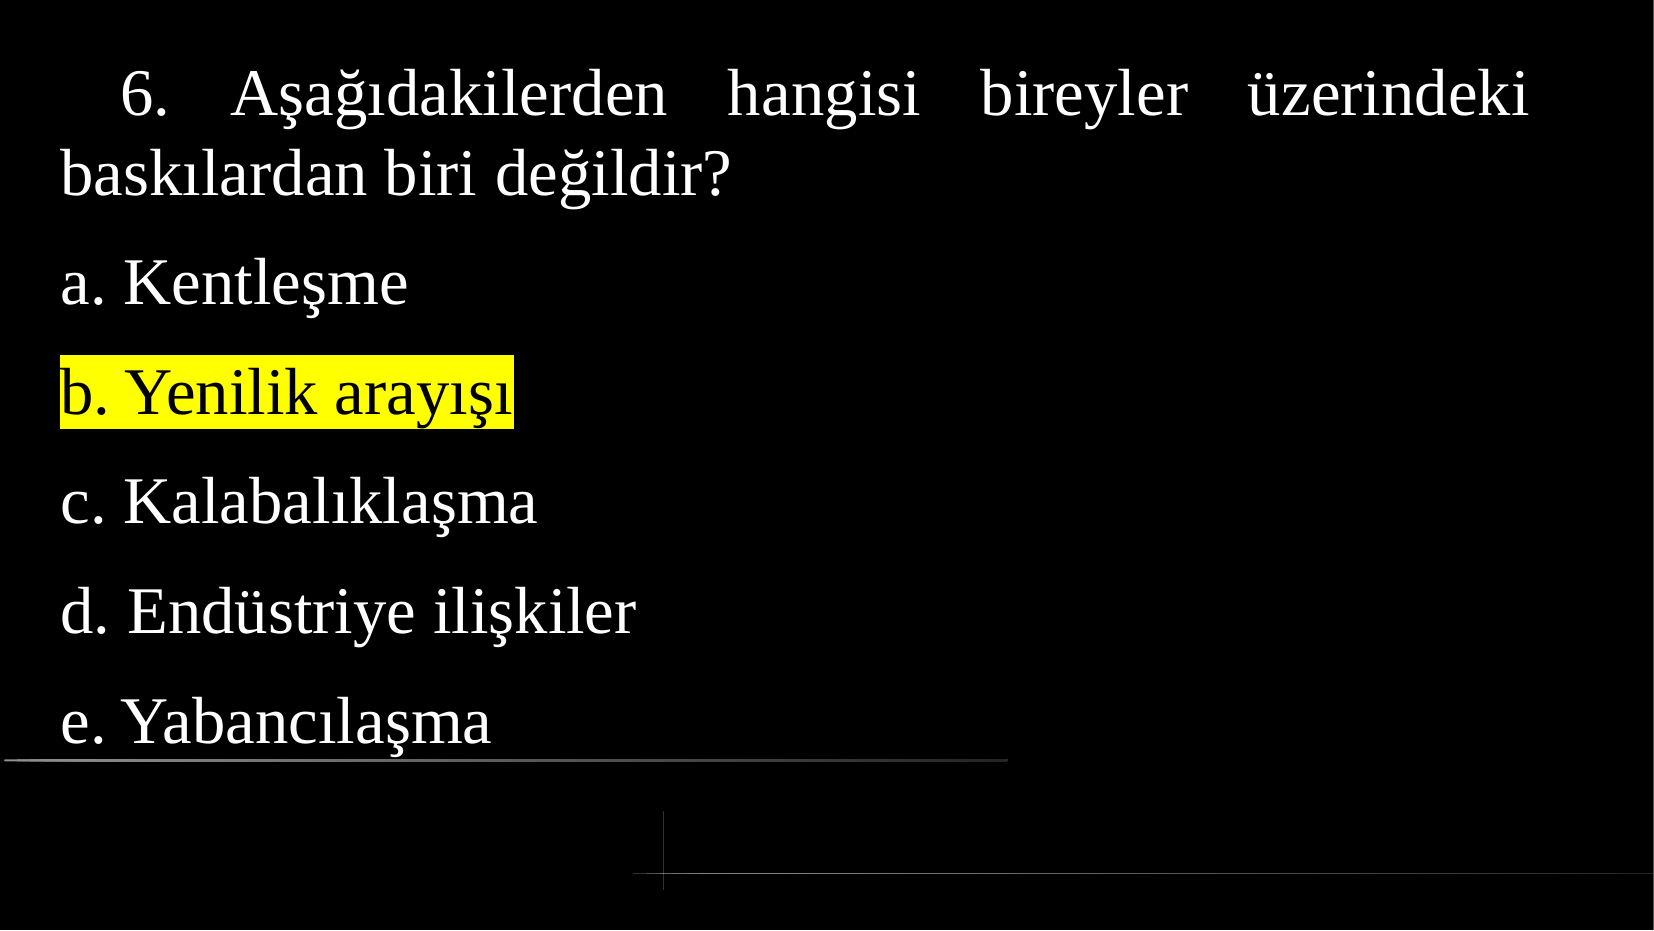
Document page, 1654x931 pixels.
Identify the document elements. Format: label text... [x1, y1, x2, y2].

list 6. Aşağıdakilerden hangisi bireyler üzerindeki baskılardan biri değildir? a. Kentleşme b. Yenilik arayışı c. Kalabalıklaşma d. Endüstriye ilişkiler e. Yabancılaşma [60, 48, 1533, 865]
